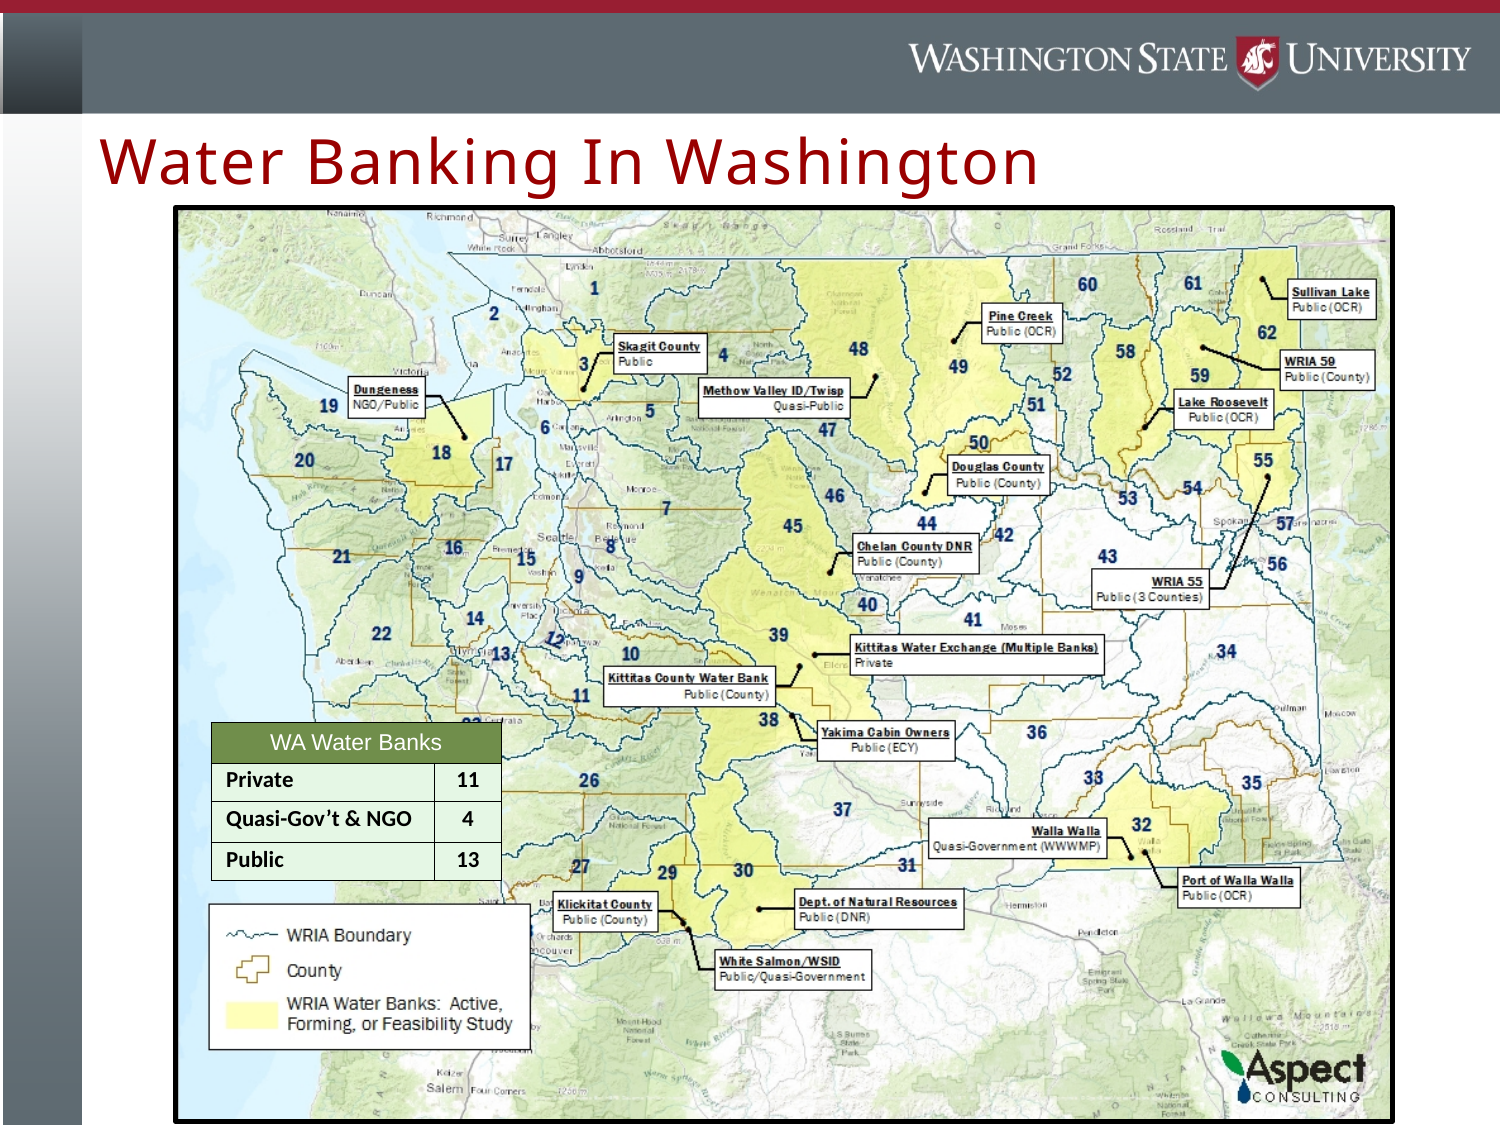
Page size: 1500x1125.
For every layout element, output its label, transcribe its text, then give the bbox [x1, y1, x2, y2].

picture [177, 209, 1391, 1120]
title Water Banking In Washington [83, 104, 1435, 216]
